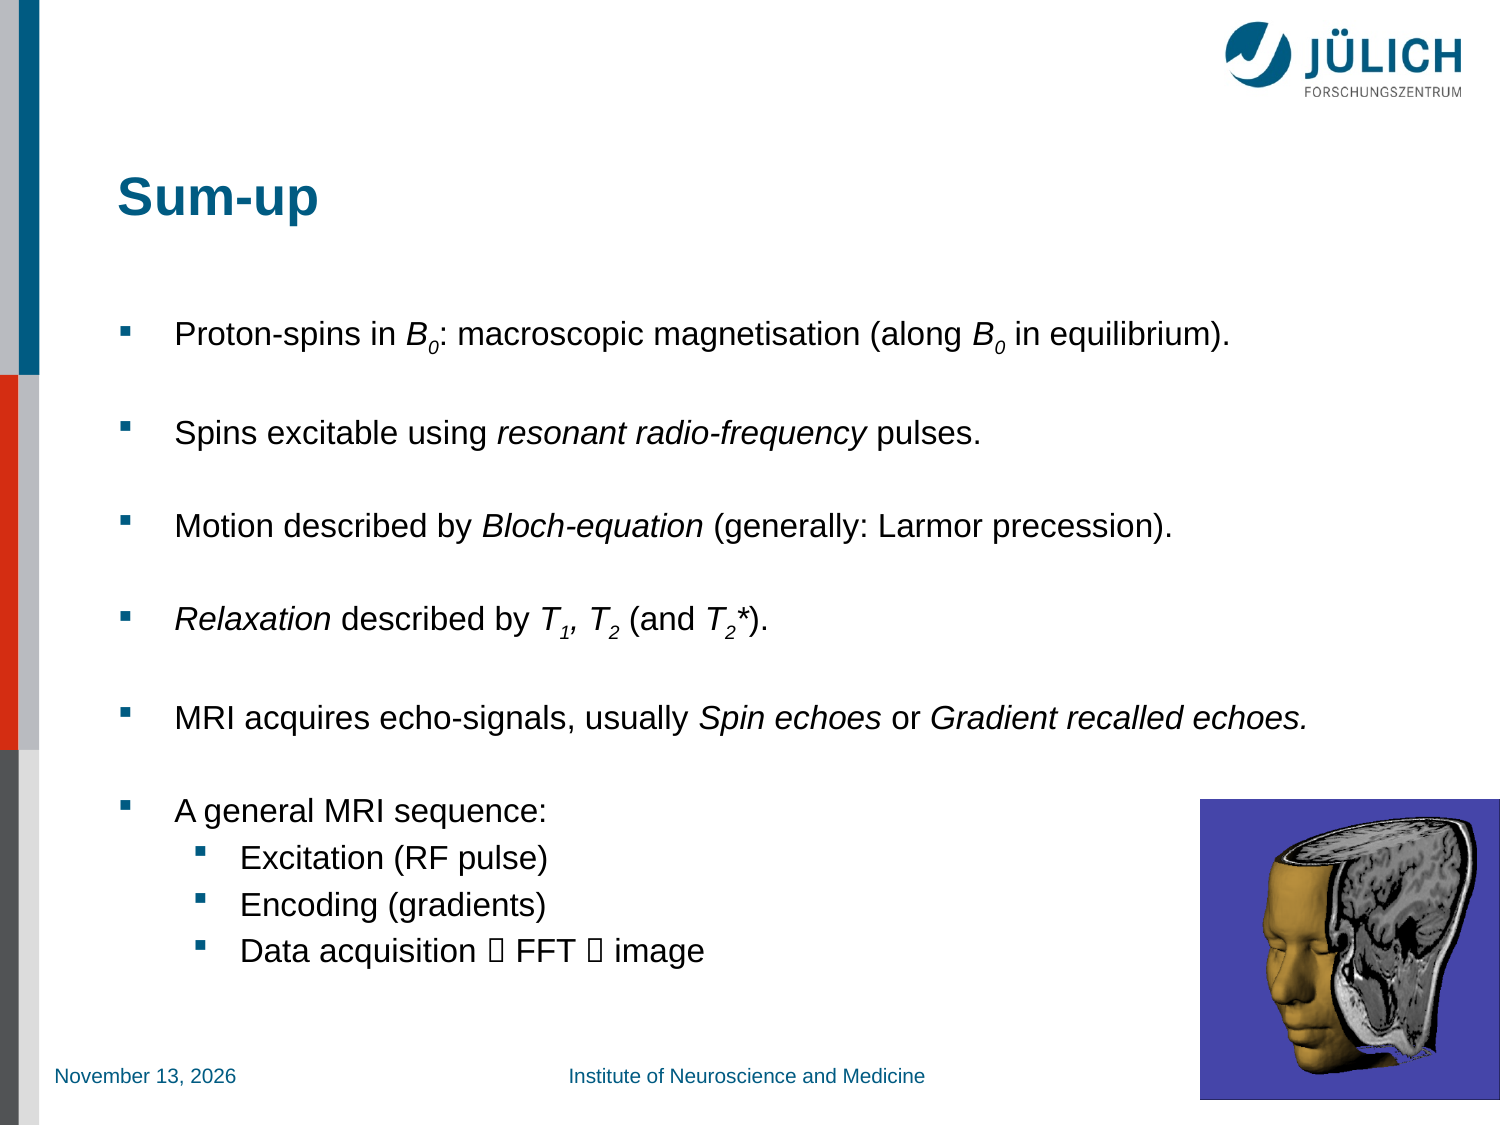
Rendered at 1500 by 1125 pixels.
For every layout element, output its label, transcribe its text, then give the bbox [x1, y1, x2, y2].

list Proton-spins in B0: macroscopic magnetisation (along B0 in equilibrium). Spins excitable using resonant radio-frequency pulses. Motion described by Bloch-equation (generally: Larmor precession). Relaxation described by T1, T2 (and T2*). MRI acquires echo-signals, usually Spin echoes or Gradient recalled echoes. A general MRI sequence: Excitation (RF pulse) Encoding (gradients) Data acquisition  FFT  image [117, 312, 1394, 988]
title Sum-up [117, 99, 1394, 288]
picture [1224, 20, 1461, 97]
picture [1199, 799, 1500, 1101]
